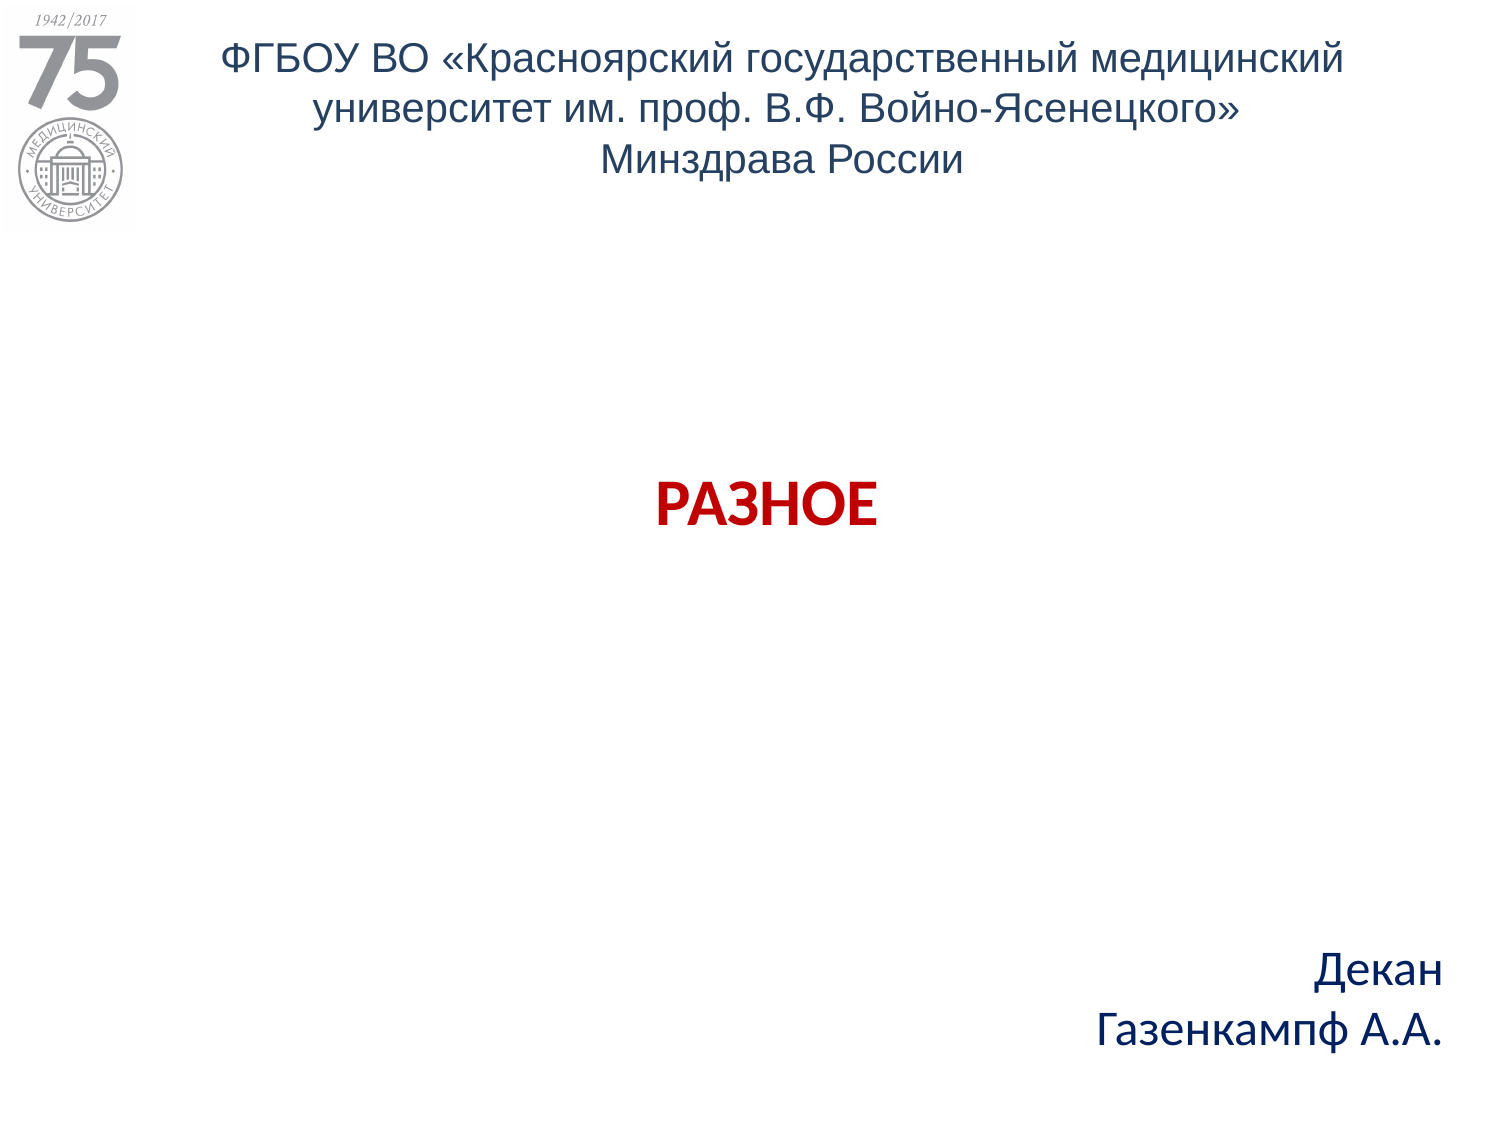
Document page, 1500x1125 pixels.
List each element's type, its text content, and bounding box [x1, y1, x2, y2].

text_box Декан Газенкампф А.А. [17, 870, 1459, 1121]
text_box ФГБОУ ВО «Красноярский государственный медицинский университет им. проф. В.Ф. Войно-Ясенецкого» Минздрава России [142, 16, 1500, 197]
picture [3, 5, 138, 231]
title РАЗНОЕ [17, 373, 1500, 624]
